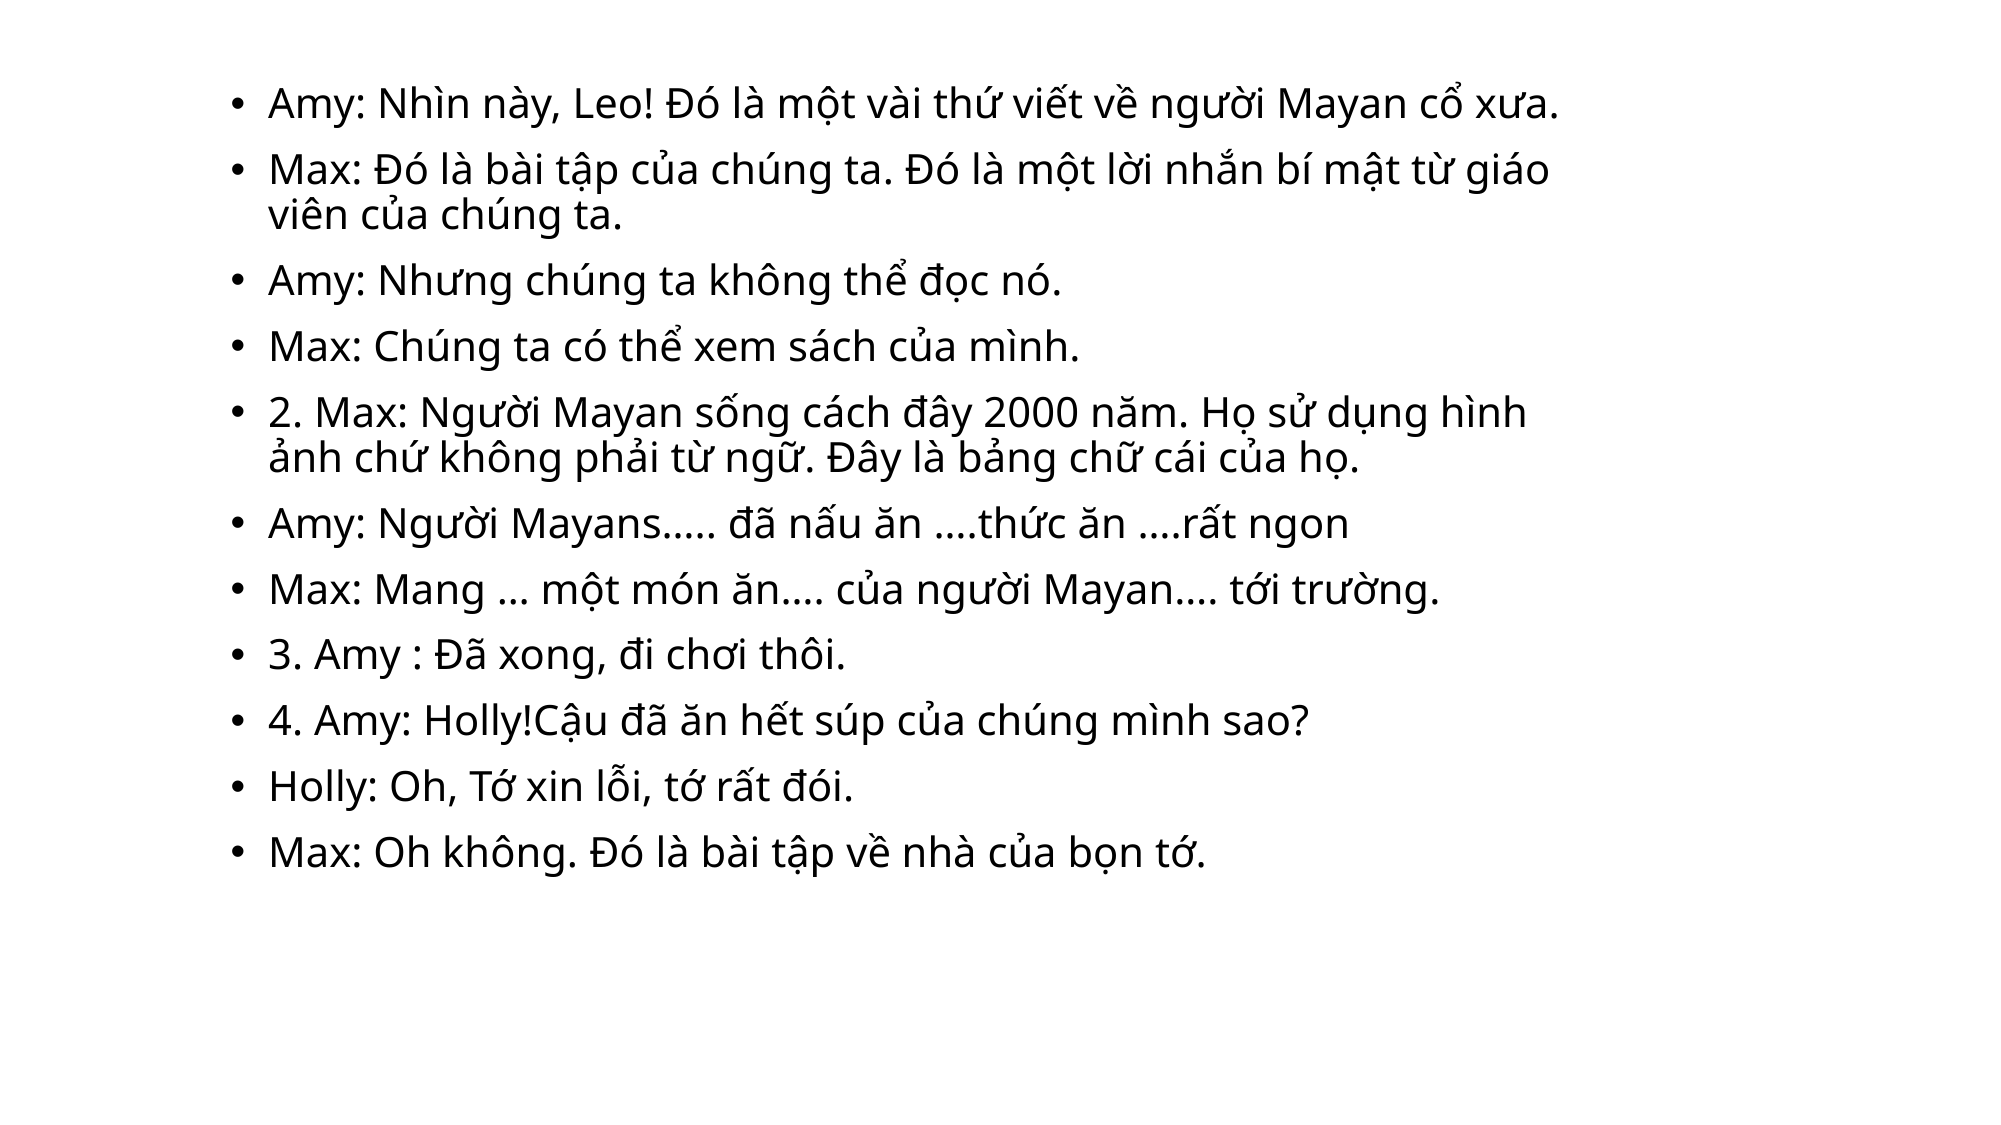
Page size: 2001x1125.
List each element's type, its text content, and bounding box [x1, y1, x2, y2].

list Amy: Nhìn này, Leo! Đó là một vài thứ viết về người Mayan cổ xưa. Max: Đó là bài tập của chúng ta. Đó là một lời nhắn bí mật từ giáo viên của chúng ta. Amy: Nhưng chúng ta không thể đọc nó. Max: Chúng ta có thể xem sách của mình. 2. Max: Người Mayan sống cách đây 2000 năm. Họ sử dụng hình ảnh chứ không phải từ ngữ. Đây là bảng chữ cái của họ. Amy: Người Mayans….. đã nấu ăn ….thức ăn ….rất ngon Max: Mang … một món ăn…. của người Mayan…. tới trường. 3. Amy : Đã xong, đi chơi thôi. 4. Amy: Holly!Cậu đã ăn hết súp của chúng mình sao? Holly: Oh, Tớ xin lỗi, tớ rất đói. Max: Oh không. Đó là bài tập về nhà của bọn tớ. [215, 75, 1589, 885]
